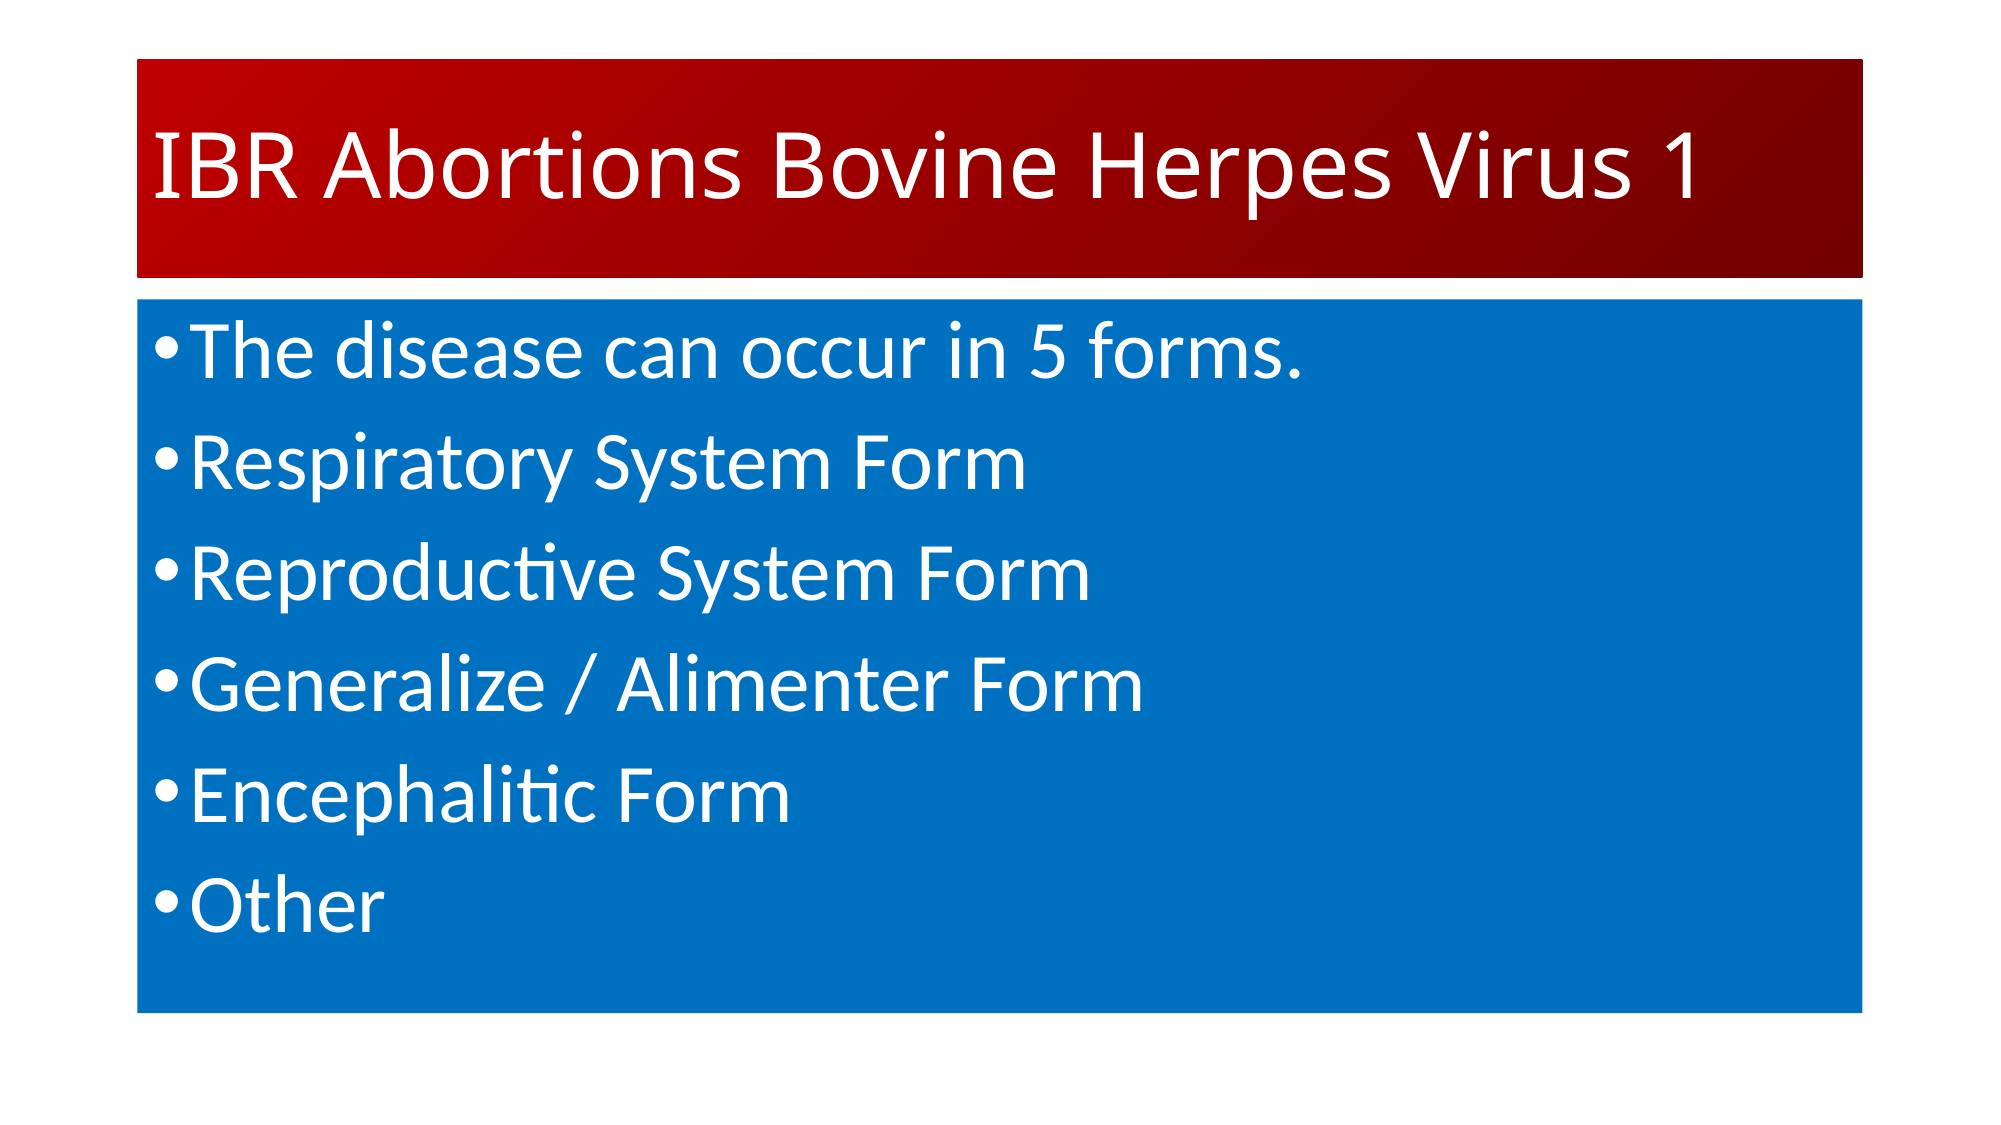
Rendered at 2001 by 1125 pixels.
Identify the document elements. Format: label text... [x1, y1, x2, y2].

list The disease can occur in 5 forms. Respiratory System Form Reproductive System Form Generalize / Alimenter Form Encephalitic Form Other [137, 299, 1863, 1014]
title IBR Abortions Bovine Herpes Virus 1 [137, 59, 1863, 278]
